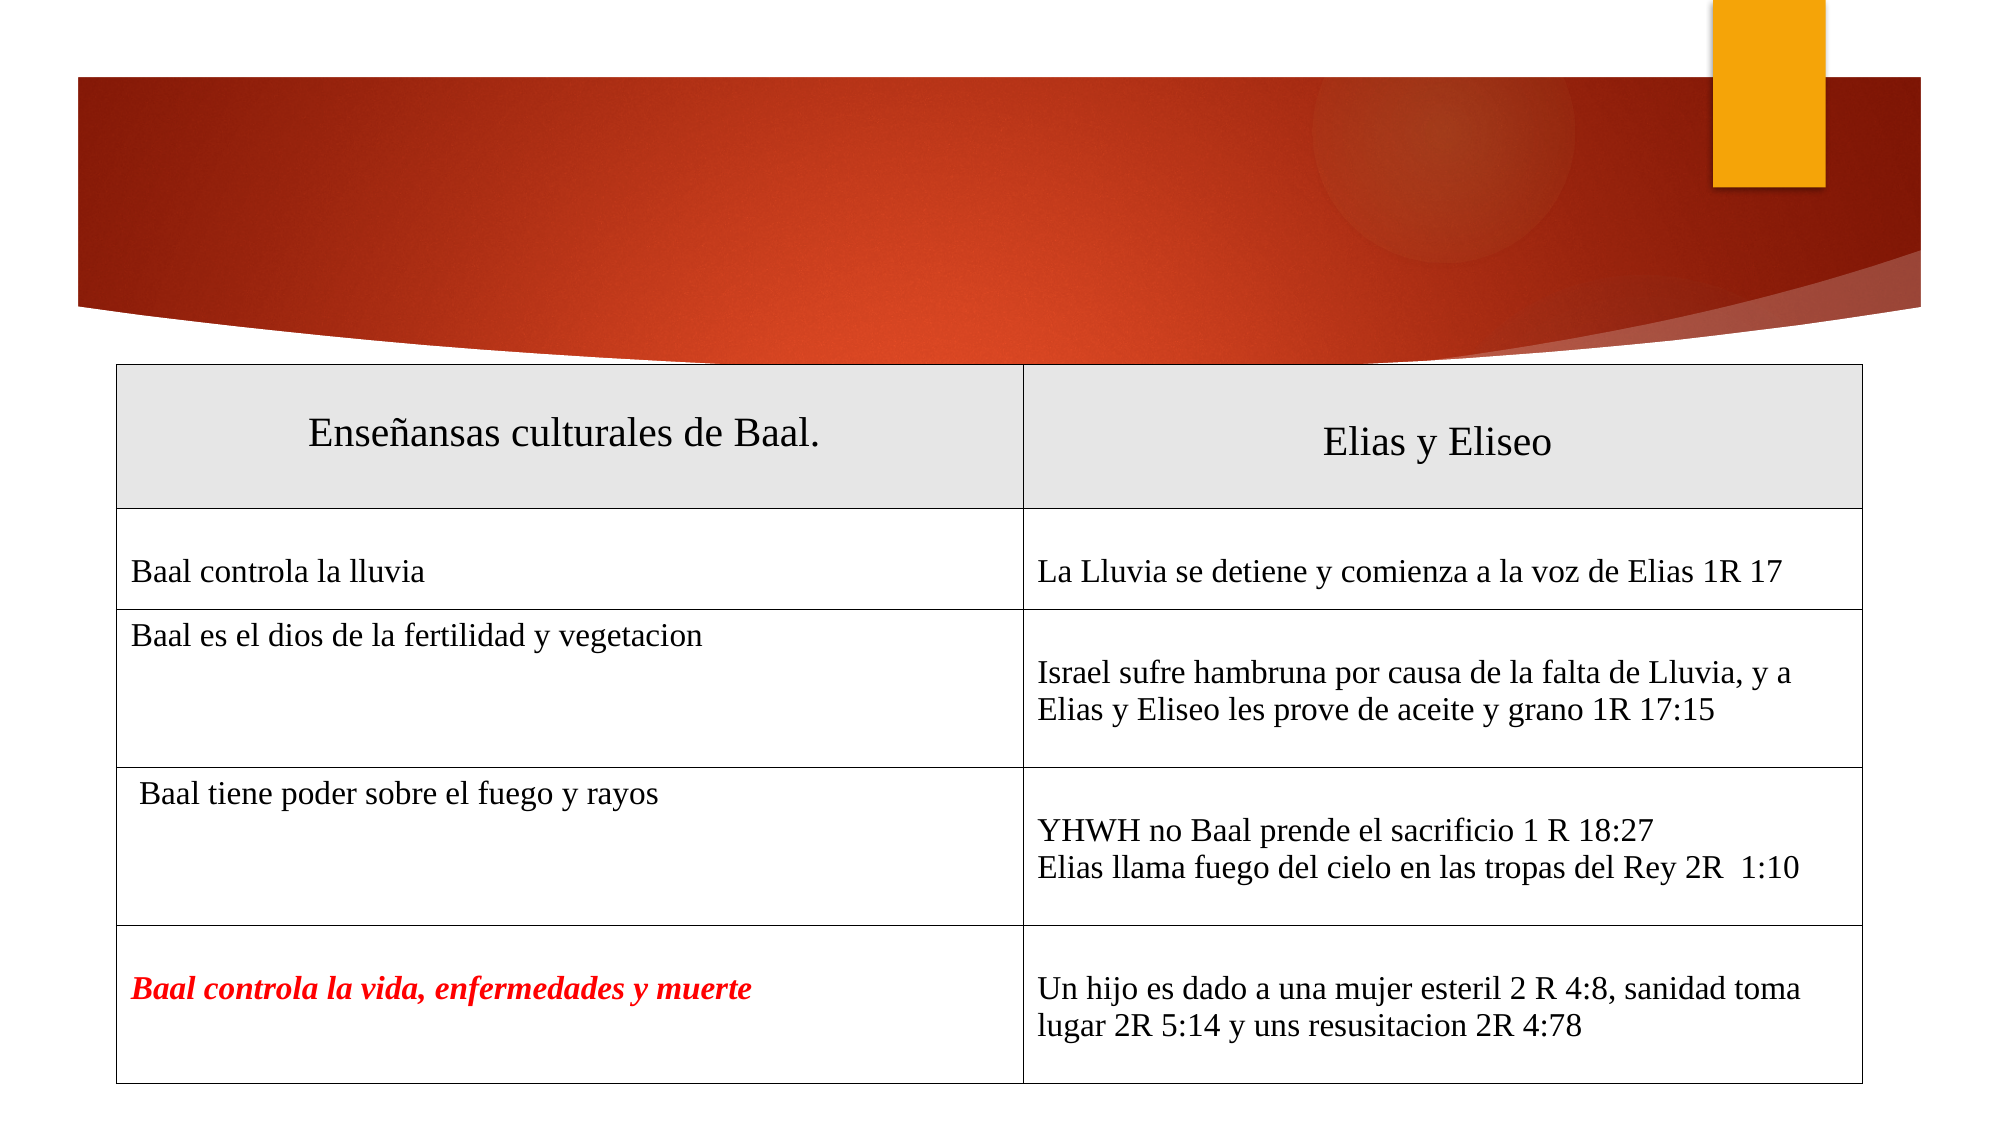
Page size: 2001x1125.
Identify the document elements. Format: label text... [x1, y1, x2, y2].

table_cell Un hijo es dado a una mujer esteril 2 R 4:8, sanidad toma lugar 2R 5:14 y uns resusitacion 2R 4:78 [1024, 926, 1862, 1083]
table_cell Baal es el dios de la fertilidad y vegetacion [117, 610, 1023, 767]
table_cell Baal controla la vida, enfermedades y muerte [117, 926, 1023, 1083]
table_cell Israel sufre hambruna por causa de la falta de Lluvia, y a Elias y Eliseo les prove de aceite y grano 1R 17:15 [1024, 610, 1862, 767]
table_header Enseñansas culturales de Baal. [117, 365, 1023, 508]
table_cell La Lluvia se detiene y comienza a la voz de Elias 1R 17 [1024, 509, 1862, 609]
table_cell Baal controla la lluvia [117, 509, 1023, 609]
table_cell Baal tiene poder sobre el fuego y rayos [117, 768, 1023, 925]
table_header Elias y Eliseo [1024, 365, 1862, 508]
table_cell YHWH no Baal prende el sacrificio 1 R 18:27 Elias llama fuego del cielo en las tropas del Rey 2R 1:10 [1024, 768, 1862, 925]
